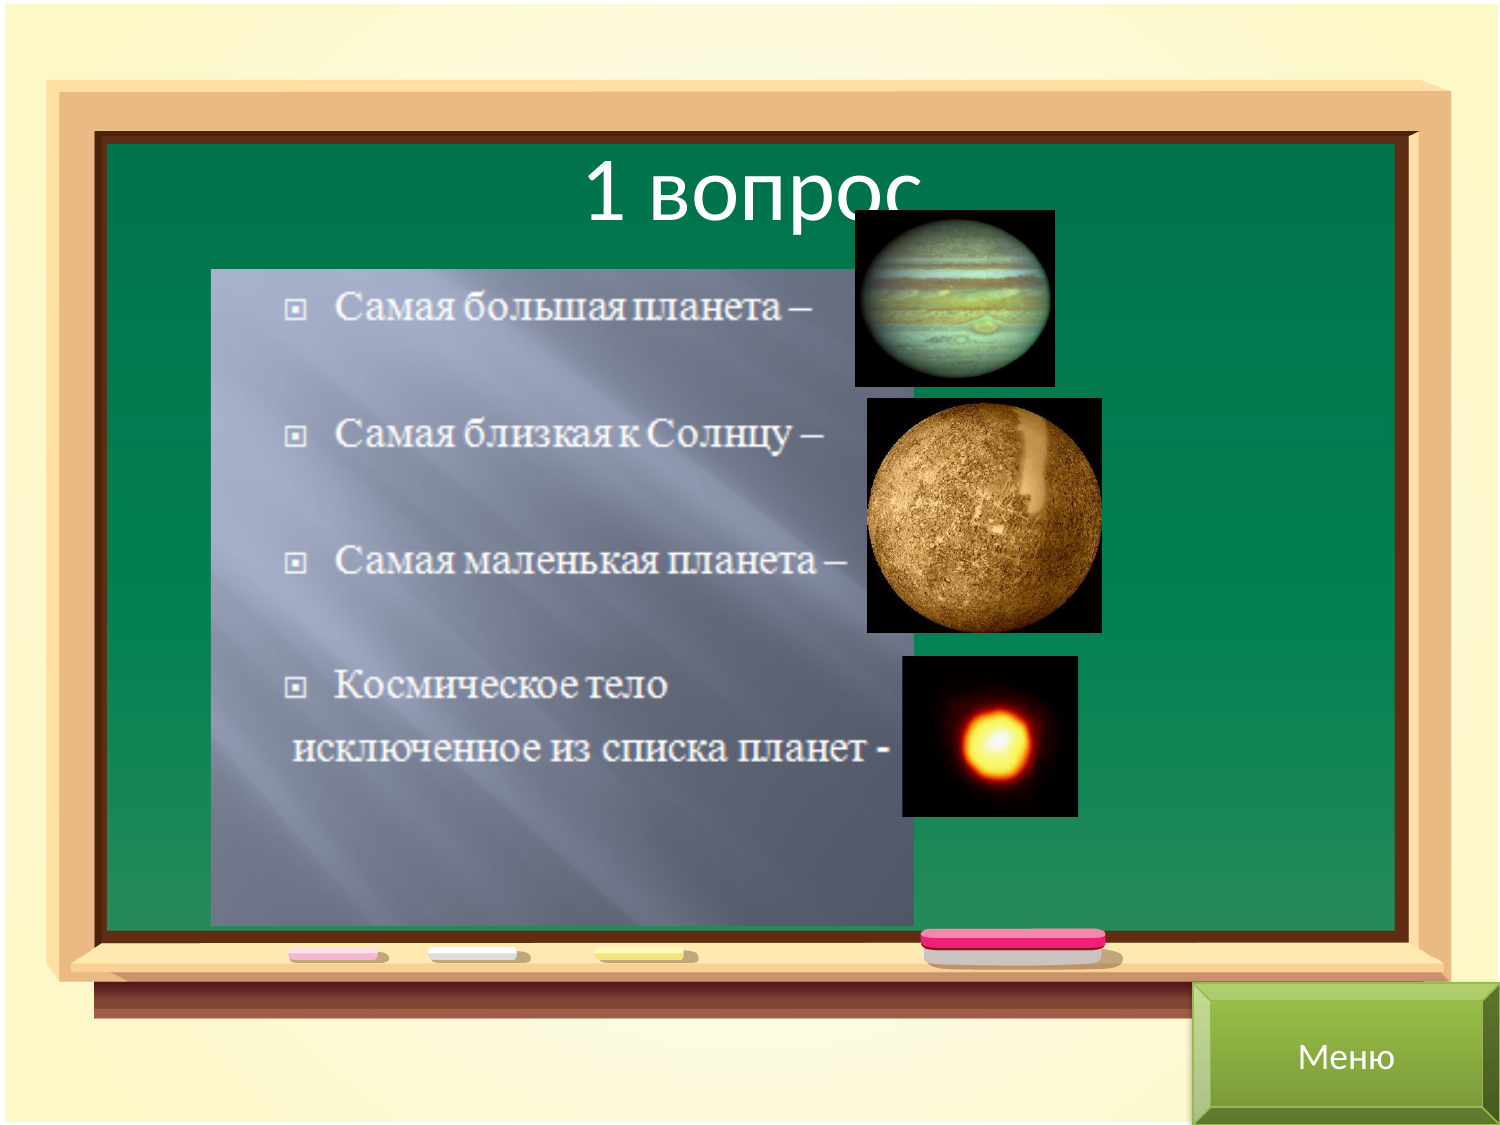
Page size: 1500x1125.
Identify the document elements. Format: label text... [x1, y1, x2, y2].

title 1 вопрос [76, 89, 1427, 278]
picture [0, 0, 1500, 1125]
text_box Меню [1192, 982, 1500, 1125]
